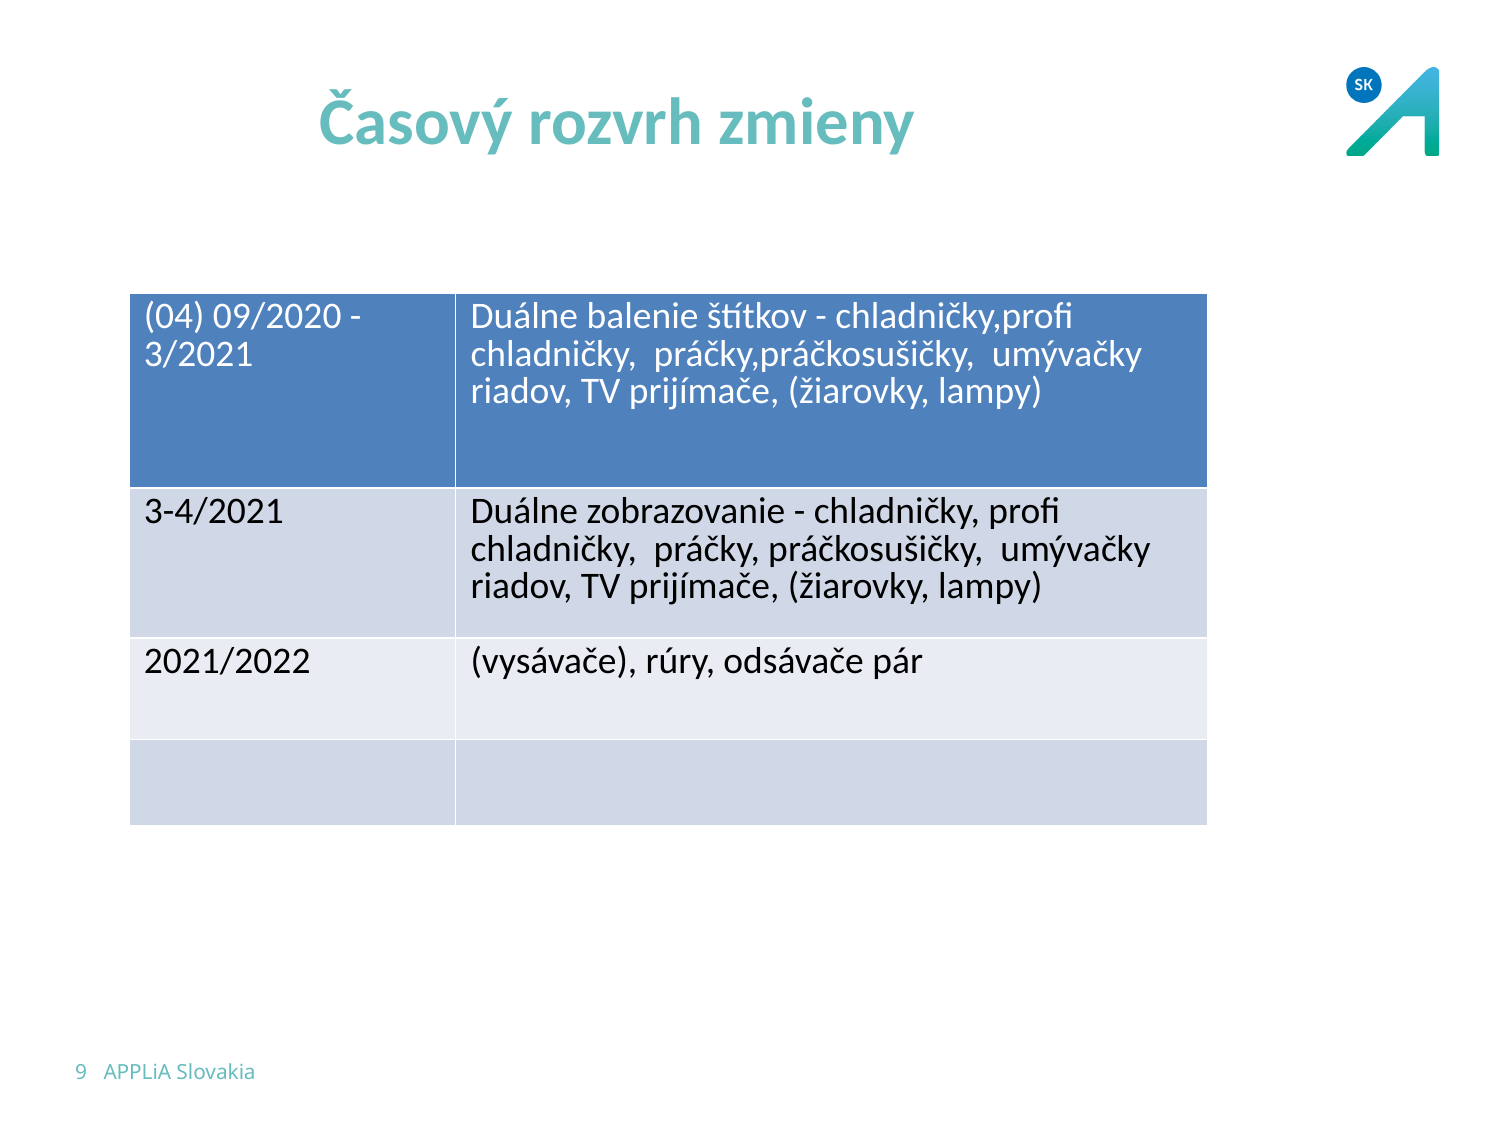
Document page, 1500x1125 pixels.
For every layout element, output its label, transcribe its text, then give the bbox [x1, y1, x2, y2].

table_cell 2021/2022 [130, 639, 455, 739]
text_box Časový rozvrh zmieny [78, 70, 1158, 166]
table_cell [456, 740, 1207, 825]
table_cell (vysávače), rúry, odsávače pár [456, 639, 1207, 739]
table_cell Duálne zobrazovanie - chladničky, profi chladničky, práčky, práčkosušičky, umývačky riadov, TV prijímače, (žiarovky, lampy) [456, 489, 1207, 637]
table_header Duálne balenie štítkov - chladničky,profi chladničky, práčky,práčkosušičky, umývačky riadov, TV prijímače, (žiarovky, lampy) [456, 294, 1207, 487]
picture [1346, 67, 1440, 156]
table_header (04) 09/2020 - 3/2021 [130, 294, 455, 487]
table_cell 3-4/2021 [130, 489, 455, 637]
slide_number 9 APPLiA Slovakia [60, 1042, 411, 1103]
table_cell [130, 740, 455, 825]
